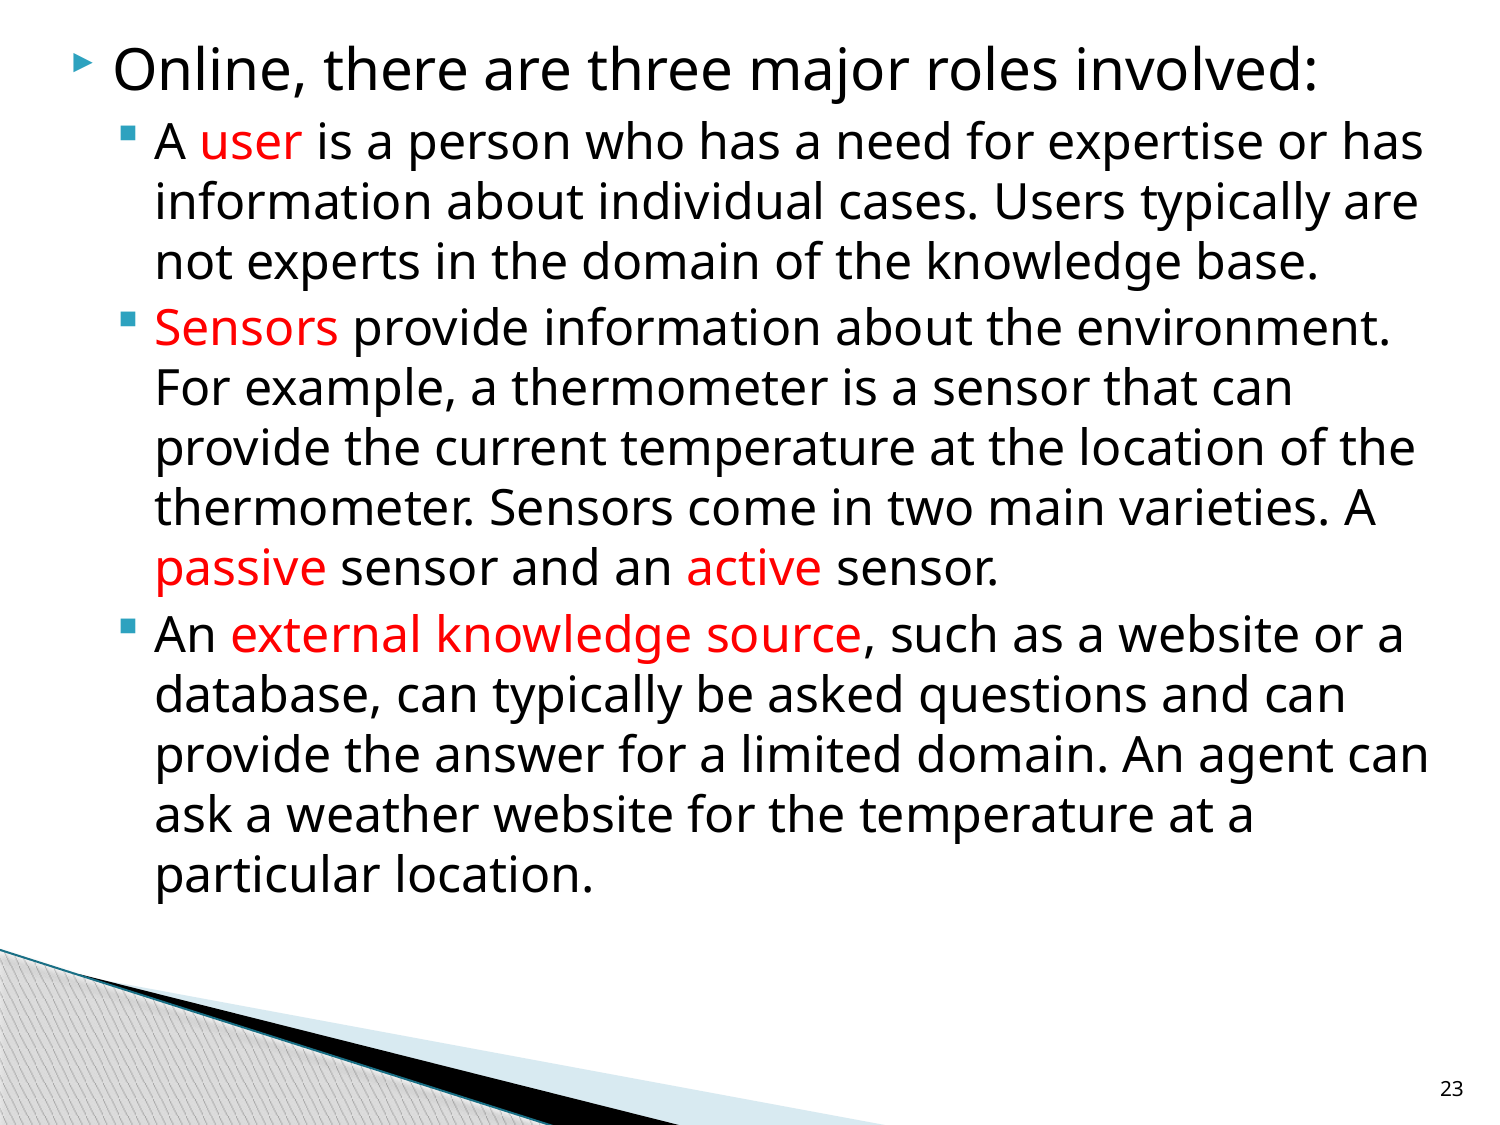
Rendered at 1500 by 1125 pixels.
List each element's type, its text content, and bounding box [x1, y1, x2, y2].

list Online, there are three major roles involved: A user is a person who has a need for expertise or has information about individual cases. Users typically are not experts in the domain of the knowledge base. Sensors provide information about the environment. For example, a thermometer is a sensor that can provide the current temperature at the location of the thermometer. Sensors come in two main varieties. A passive sensor and an active sensor. An external knowledge source, such as a website or a database, can typically be asked questions and can provide the answer for a limited domain. An agent can ask a weather website for the temperature at a particular location. [37, 24, 1463, 1050]
slide_number 23 [1418, 1051, 1479, 1112]
